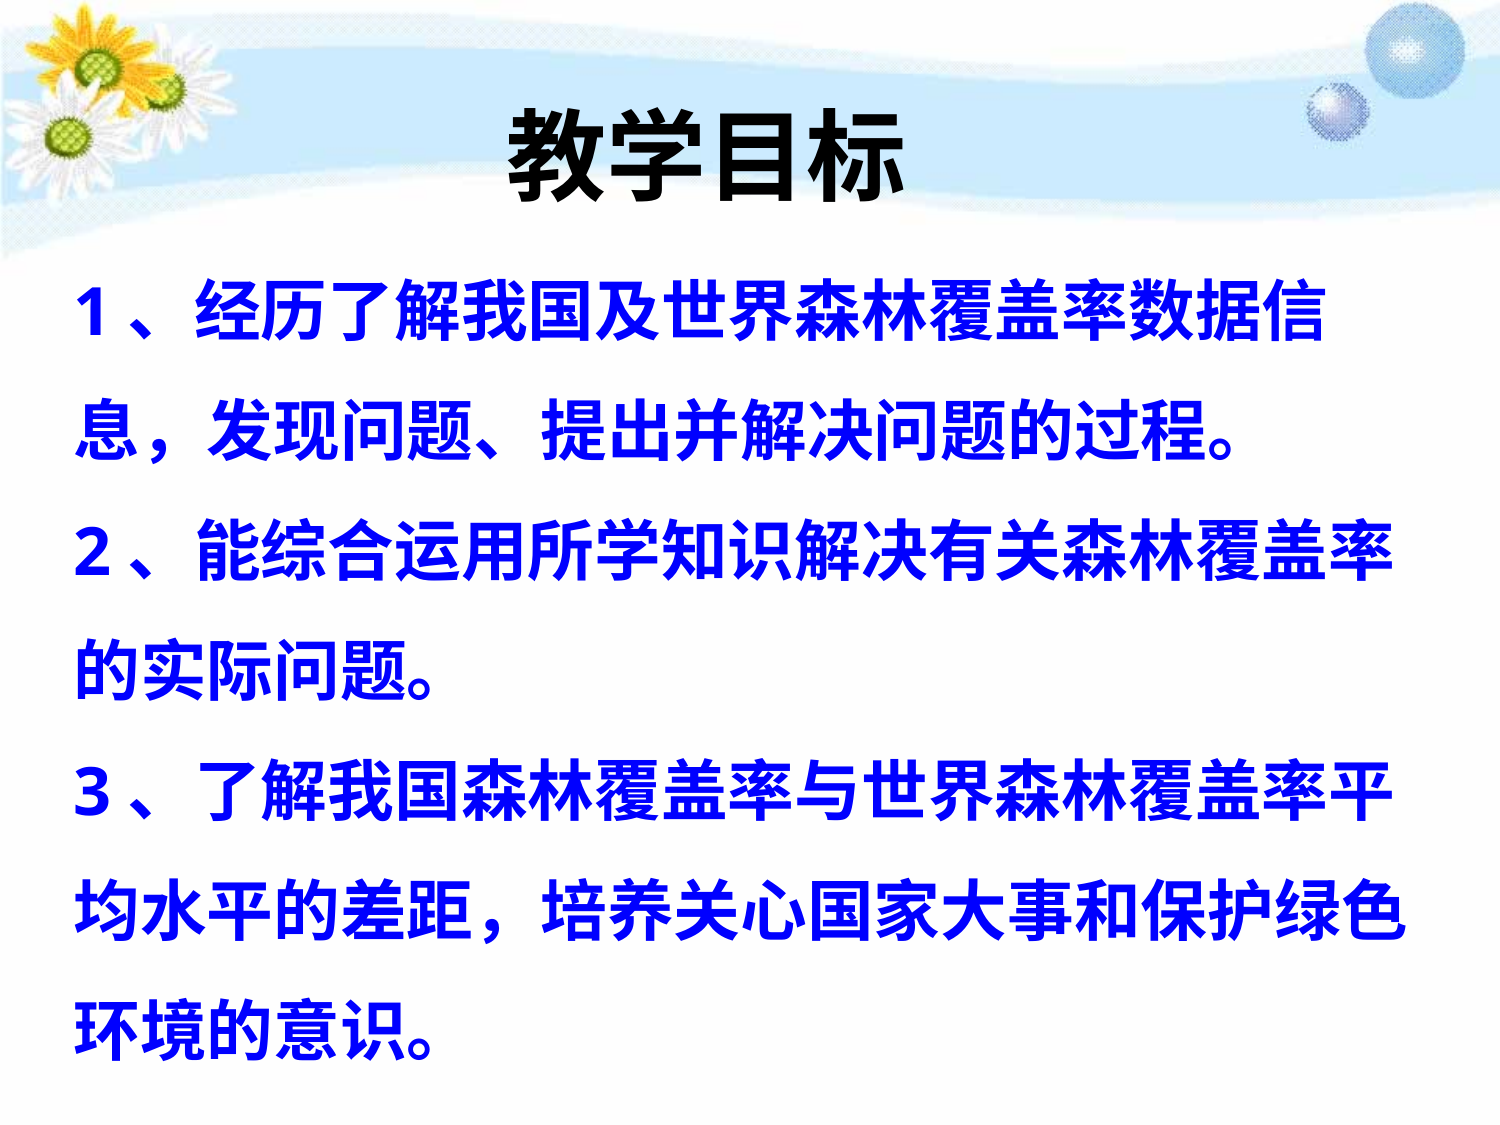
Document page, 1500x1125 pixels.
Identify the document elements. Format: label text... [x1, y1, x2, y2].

text_box 教学目标 [492, 85, 993, 221]
text_box 1、经历了解我国及世界森林覆盖率数据信息，发现问题、提出并解决问题的过程。 2、能综合运用所学知识解决有关森林覆盖率的实际问题。 3、了解我国森林覆盖率与世界森林覆盖率平均水平的差距，培养关心国家大事和保护绿色环境的意识。 [58, 221, 1462, 1076]
picture [0, 0, 1500, 1125]
